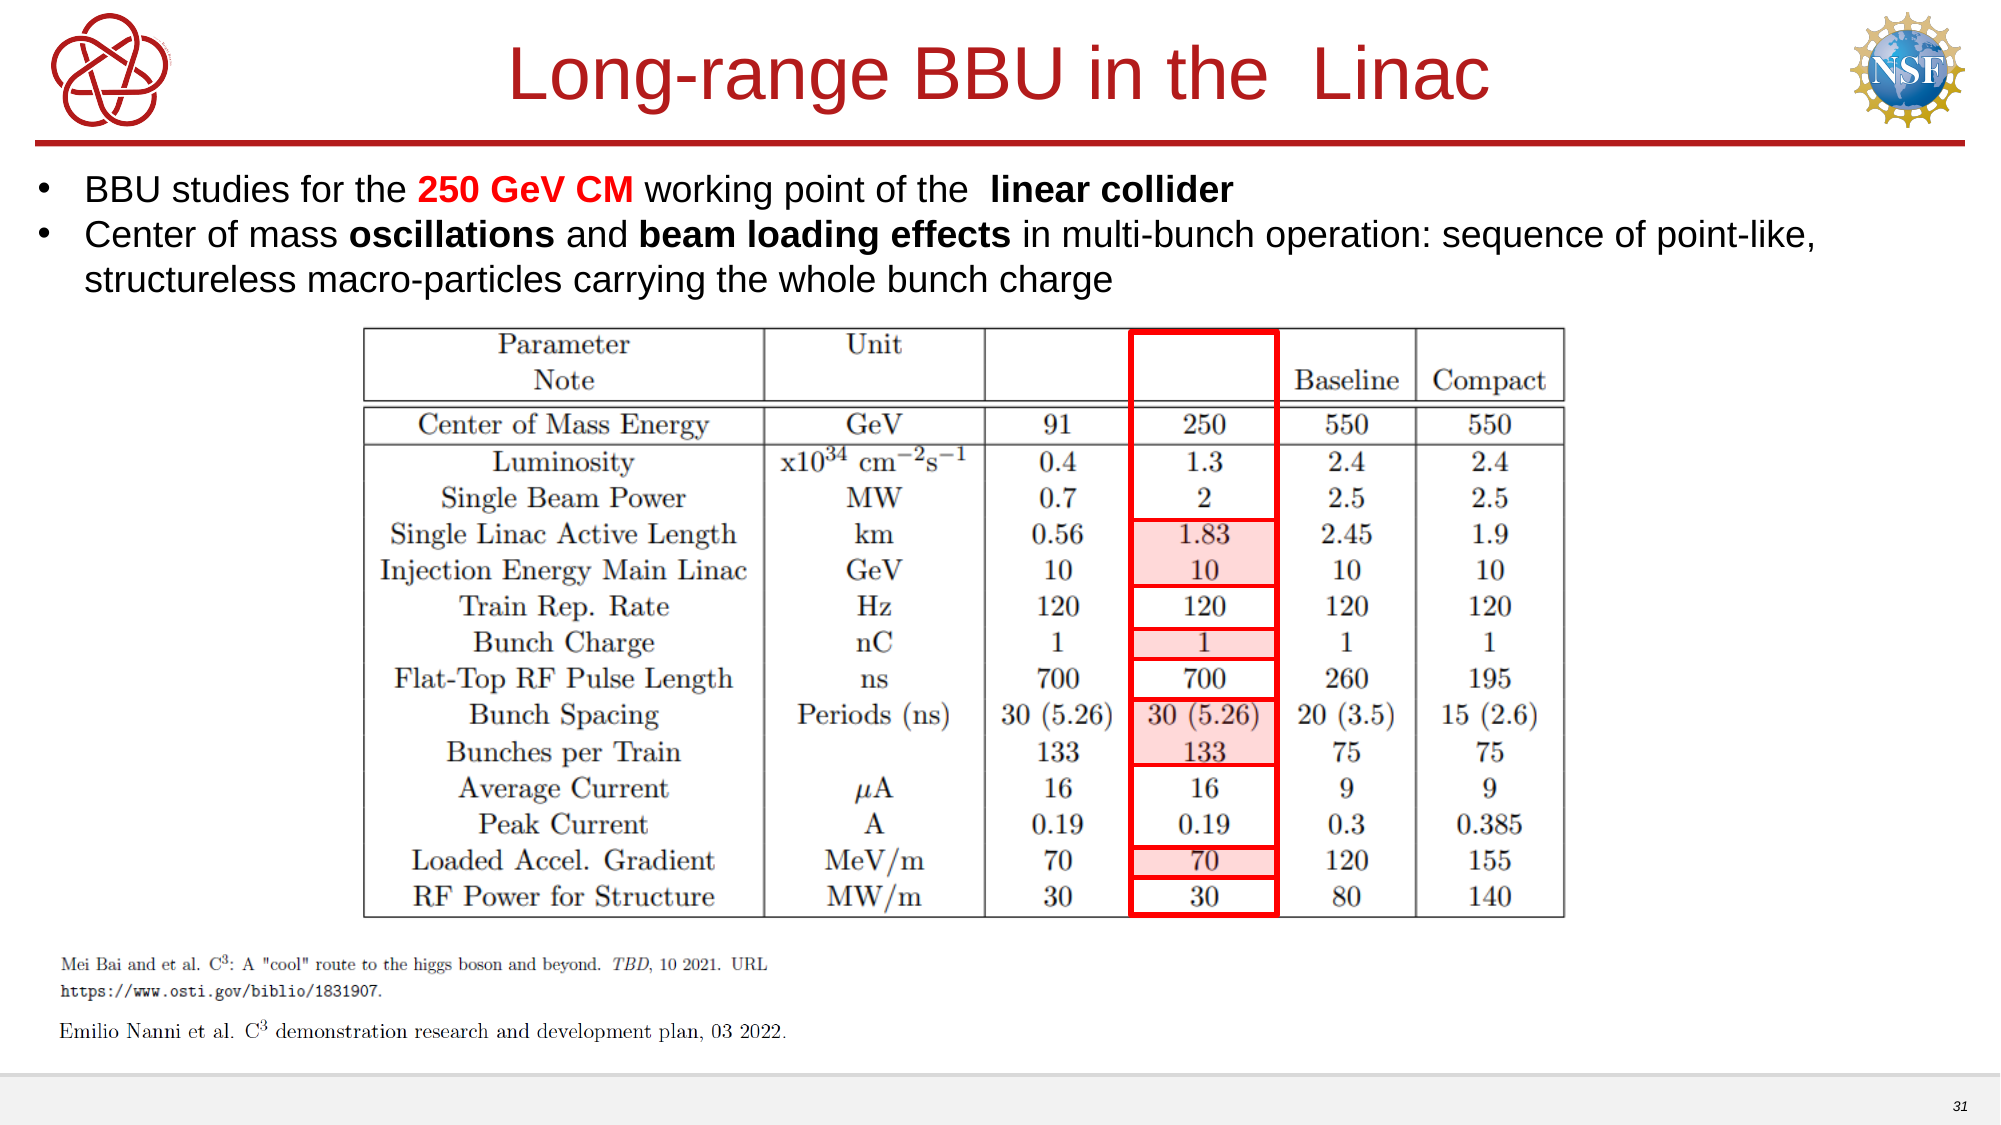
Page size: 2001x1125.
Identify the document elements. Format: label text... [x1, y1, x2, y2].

slide_number 31 [1833, 1087, 1984, 1125]
picture [337, 308, 1594, 939]
picture [51, 13, 173, 127]
picture [54, 948, 772, 1004]
picture [54, 1014, 790, 1050]
picture [1850, 12, 1965, 128]
